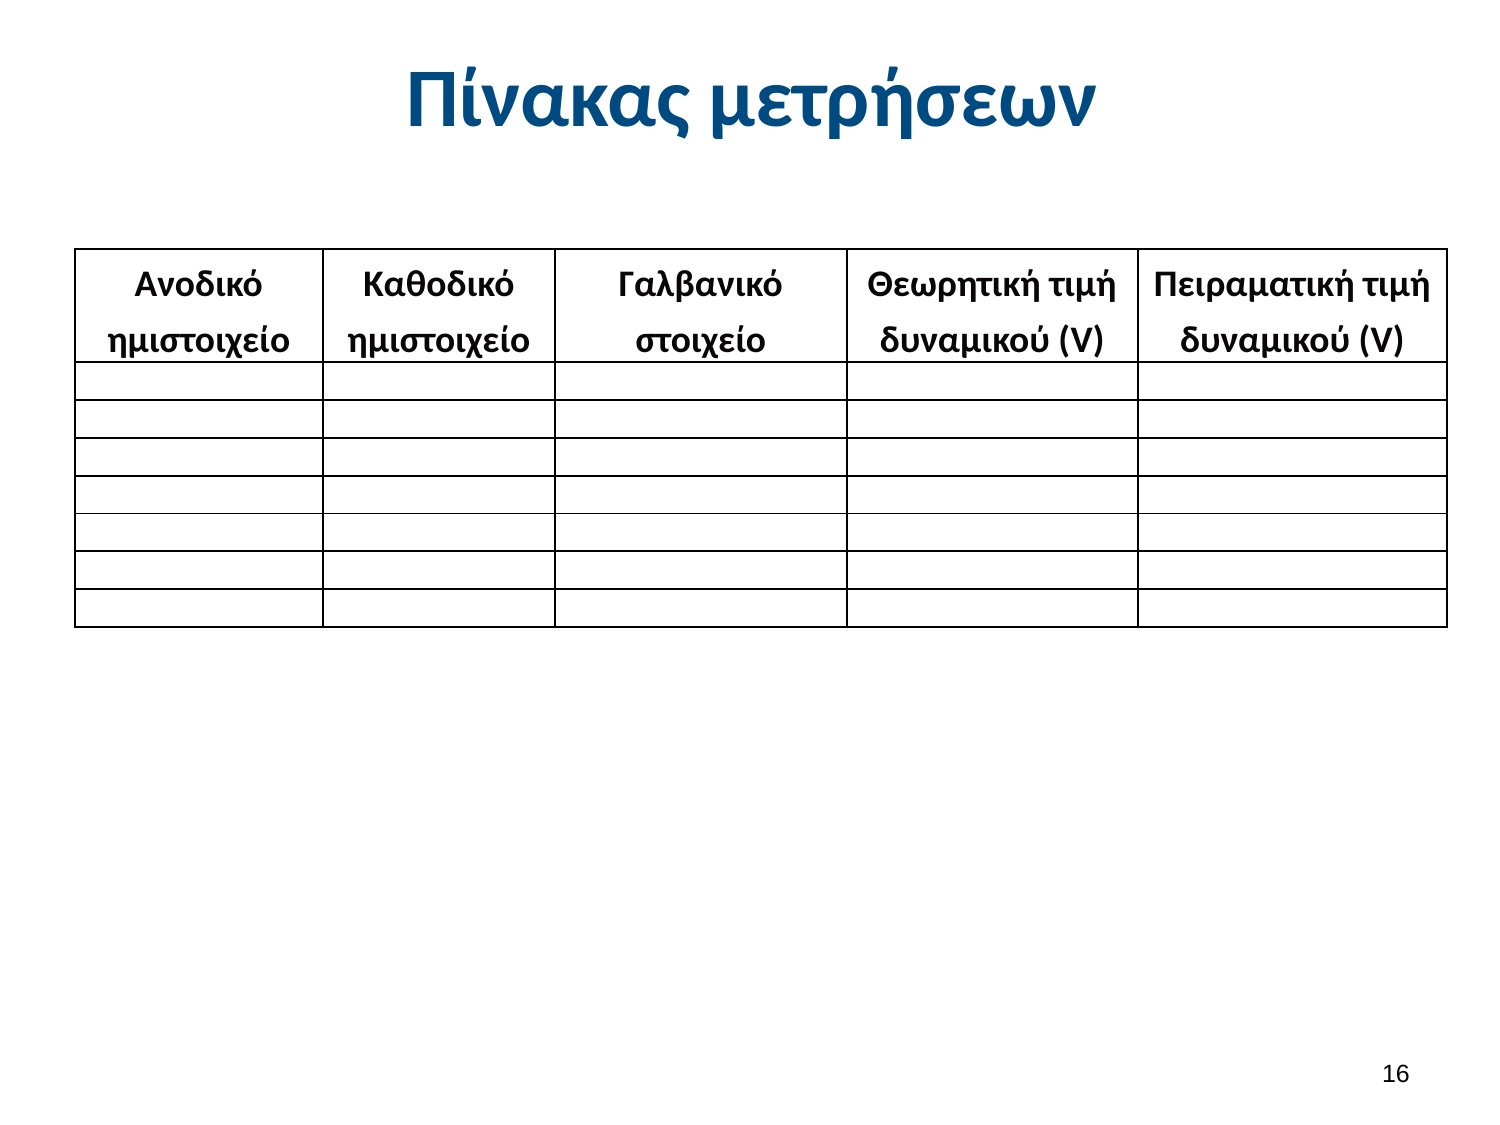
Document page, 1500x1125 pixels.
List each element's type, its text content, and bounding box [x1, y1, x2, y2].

table_cell [1139, 401, 1446, 437]
table_header Ανοδικό ημιστοιχείο [76, 250, 322, 361]
table_header Θεωρητική τιμή δυναμικού (V) [848, 250, 1137, 361]
table_cell [76, 552, 322, 588]
table_cell [848, 401, 1137, 437]
table_cell [324, 552, 554, 588]
table_cell [324, 401, 554, 437]
table_cell [1139, 439, 1446, 475]
table_cell [556, 477, 846, 513]
table_cell [556, 590, 846, 626]
table_cell [556, 552, 846, 588]
table_cell [848, 552, 1137, 588]
table_cell [1139, 363, 1446, 399]
table_cell [848, 363, 1137, 399]
table_cell [1139, 590, 1446, 626]
table_cell [76, 363, 322, 399]
table_cell [556, 439, 846, 475]
table_cell [324, 477, 554, 513]
table_cell [76, 401, 322, 437]
table_cell [76, 439, 322, 475]
table_cell [76, 590, 322, 626]
table_header Γαλβανικό στοιχείο [556, 250, 846, 361]
table_cell [1139, 552, 1446, 588]
table_cell [556, 363, 846, 399]
table_cell [324, 363, 554, 399]
title Πίνακας μετρήσεων [76, 19, 1427, 169]
table_cell [556, 514, 846, 550]
table_cell [1139, 477, 1446, 513]
table_cell [76, 514, 322, 550]
table_cell [848, 439, 1137, 475]
table_cell [848, 590, 1137, 626]
table_cell [324, 590, 554, 626]
table_cell [1139, 514, 1446, 550]
table_cell [324, 514, 554, 550]
table_cell [324, 439, 554, 475]
table_cell [76, 477, 322, 513]
table_cell [848, 514, 1137, 550]
table_cell [556, 401, 846, 437]
slide_number 15 [1074, 1042, 1425, 1103]
table_header Καθοδικό ημιστοιχείο [324, 250, 554, 361]
table_header Πειραματική τιμή δυναμικού (V) [1139, 250, 1446, 361]
table_cell [848, 477, 1137, 513]
